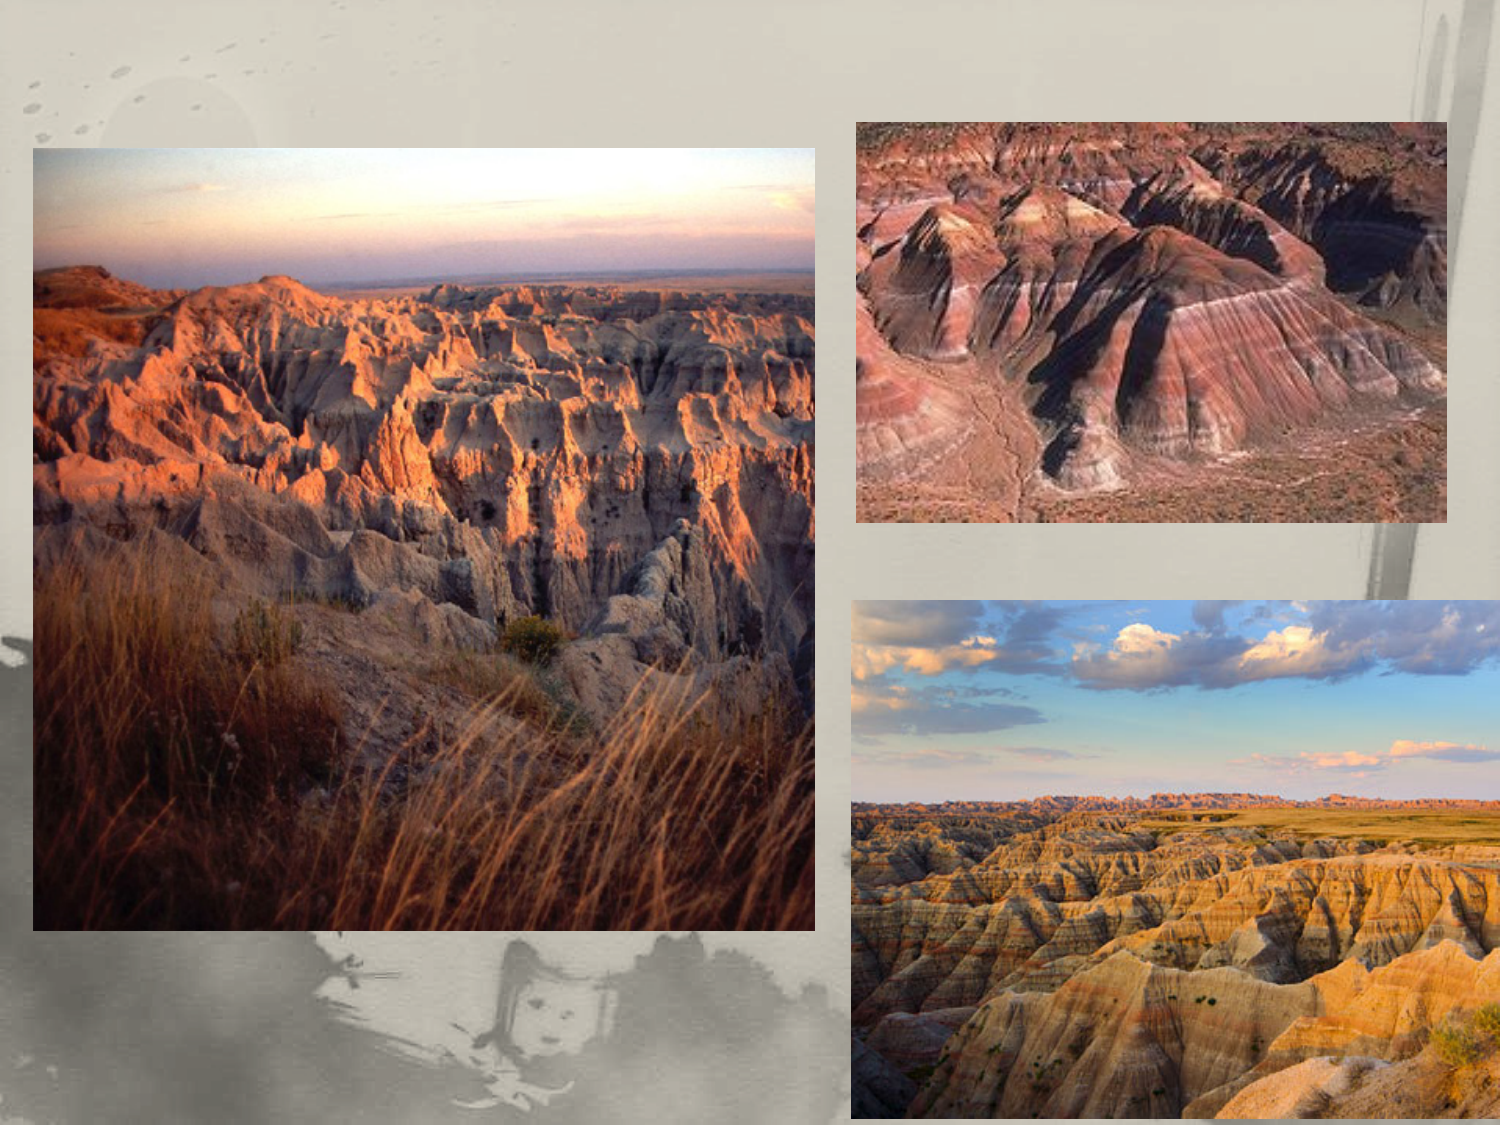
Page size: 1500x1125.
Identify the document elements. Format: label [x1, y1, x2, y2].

picture [33, 148, 816, 931]
picture [851, 599, 1500, 1119]
picture [855, 122, 1448, 523]
